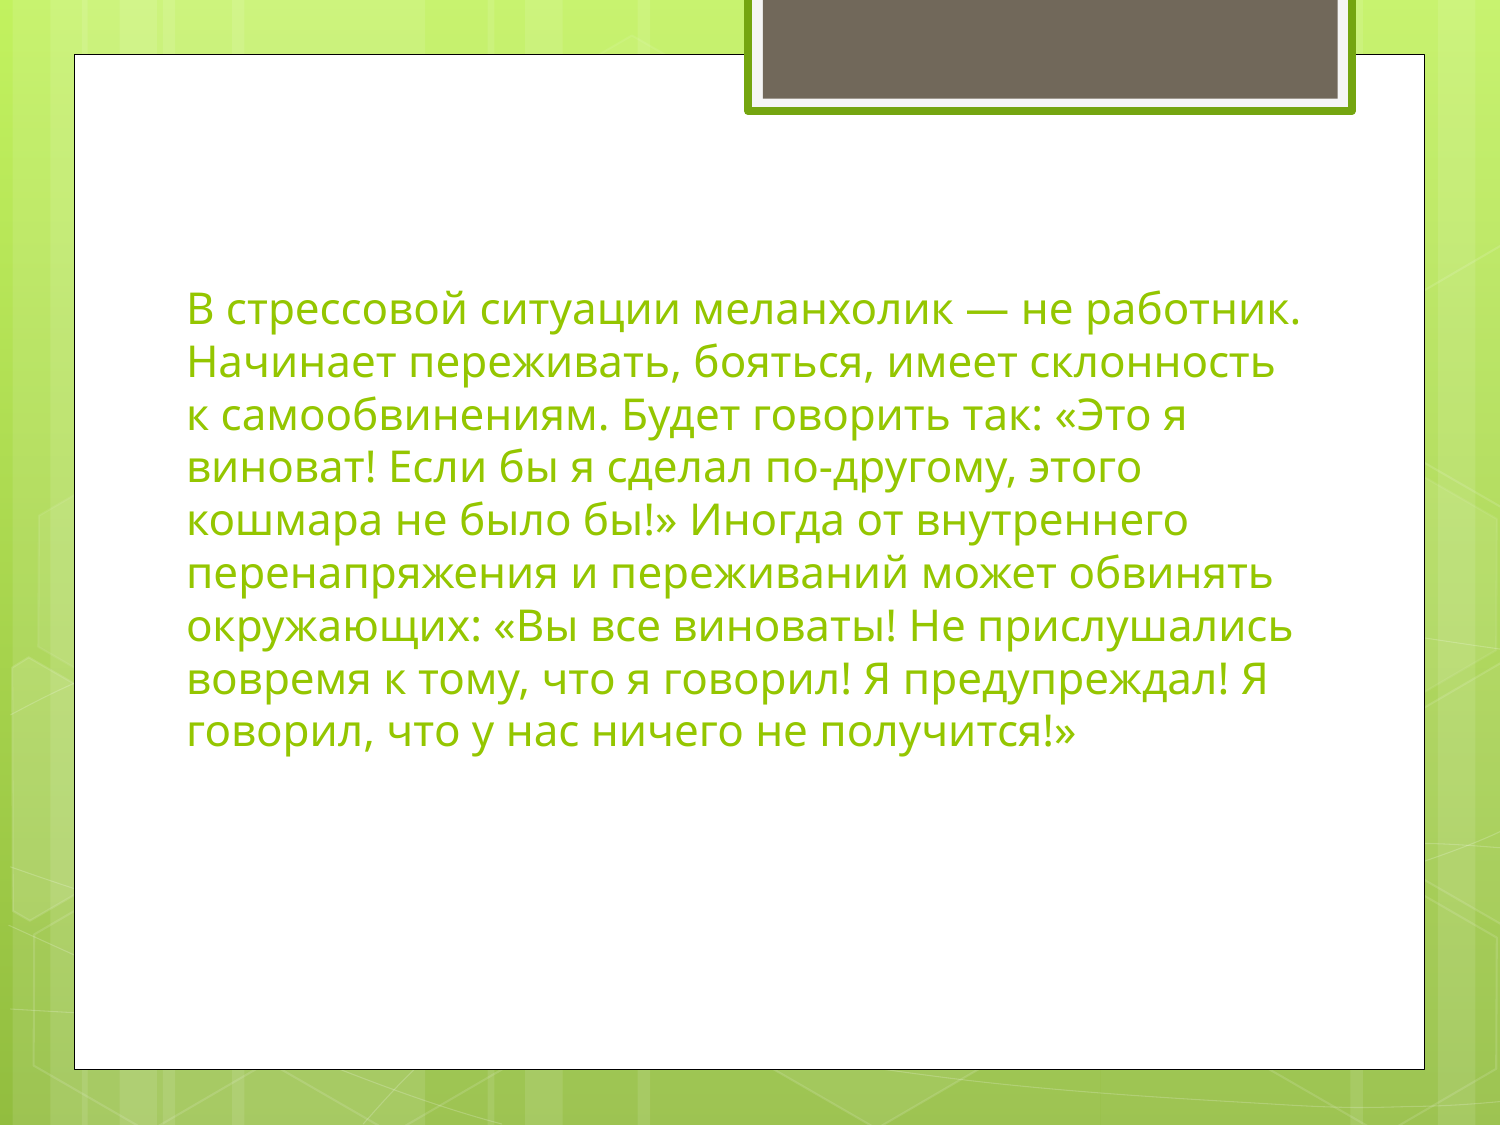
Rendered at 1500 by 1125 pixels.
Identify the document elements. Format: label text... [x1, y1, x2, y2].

title В стрессовой ситуации меланхолик — не работник. Начинает переживать, бояться, имеет склонность к самообвинениям. Будет говорить так: «Это я виноват! Если бы я сделал по-другому, этого кошмара не было бы!» Иногда от внутреннего перенапряжения и переживаний может обвинять окружающих: «Вы все виноваты! Не прислушались вовремя к тому, что я говорил! Я предупреждал! Я говорил, что у нас ничего не получится!» [170, 231, 1324, 764]
